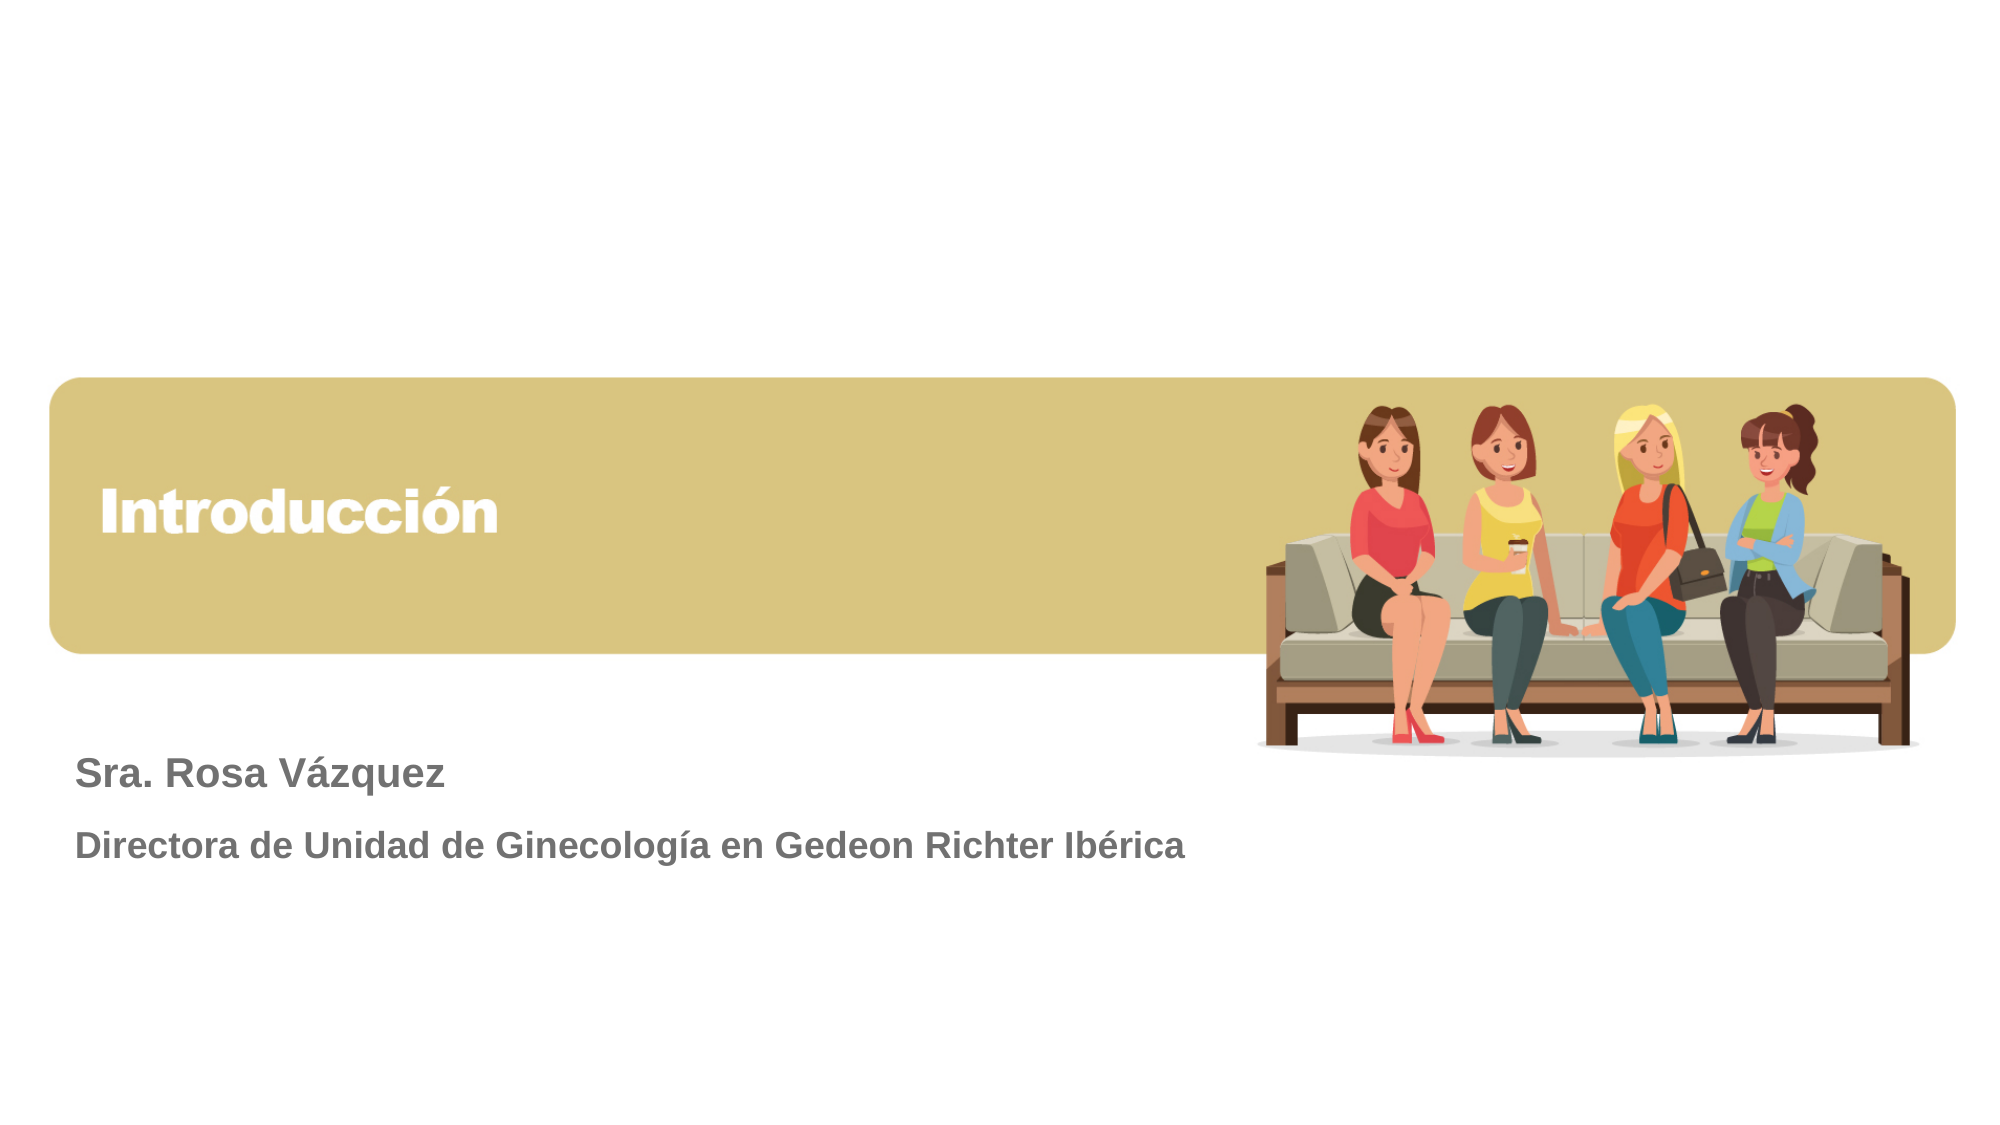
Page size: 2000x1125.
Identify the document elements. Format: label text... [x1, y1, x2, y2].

text_box Sra. Rosa Vázquez Directora de Unidad de Ginecología en Gedeon Richter Ibérica [74, 746, 1213, 867]
picture [0, 0, 2000, 1125]
